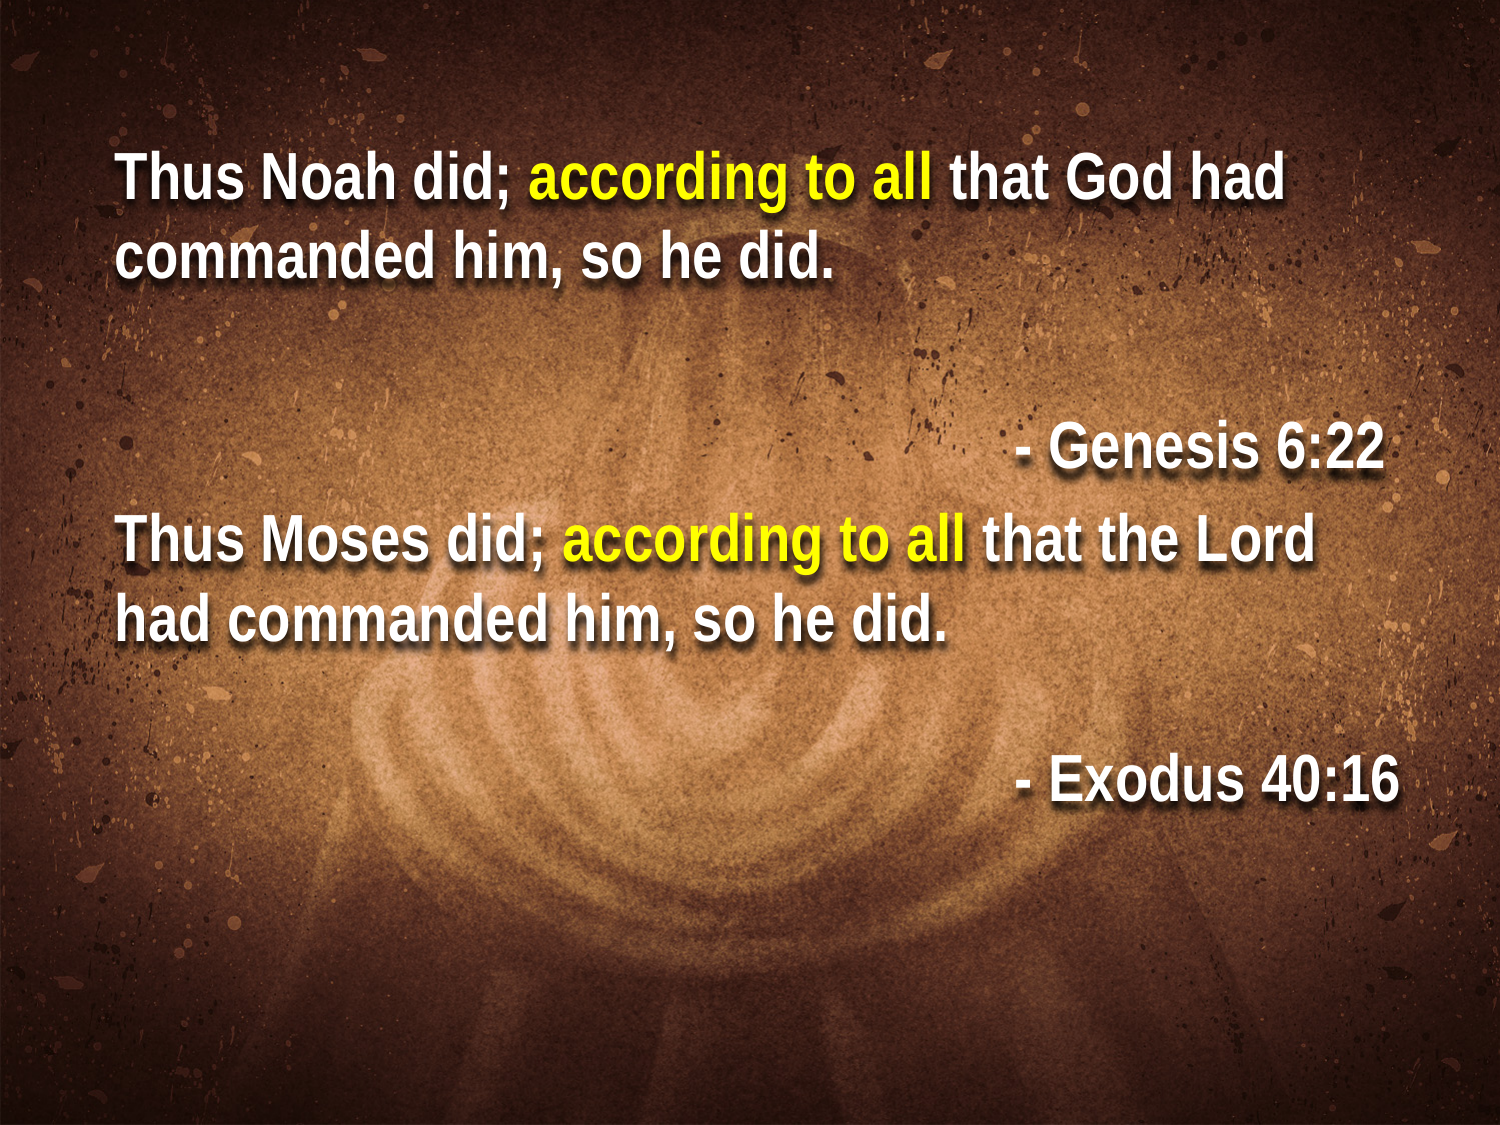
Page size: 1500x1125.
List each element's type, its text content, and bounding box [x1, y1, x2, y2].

picture [0, 0, 1500, 1125]
text_box Thus Moses did; according to all that the Lord had commanded him, so he did. - Exodus 40:16 [99, 487, 1494, 902]
text_box Thus Noah did; according to all that God had commanded him, so he did. - Genesis 6:22 [99, 125, 1494, 487]
